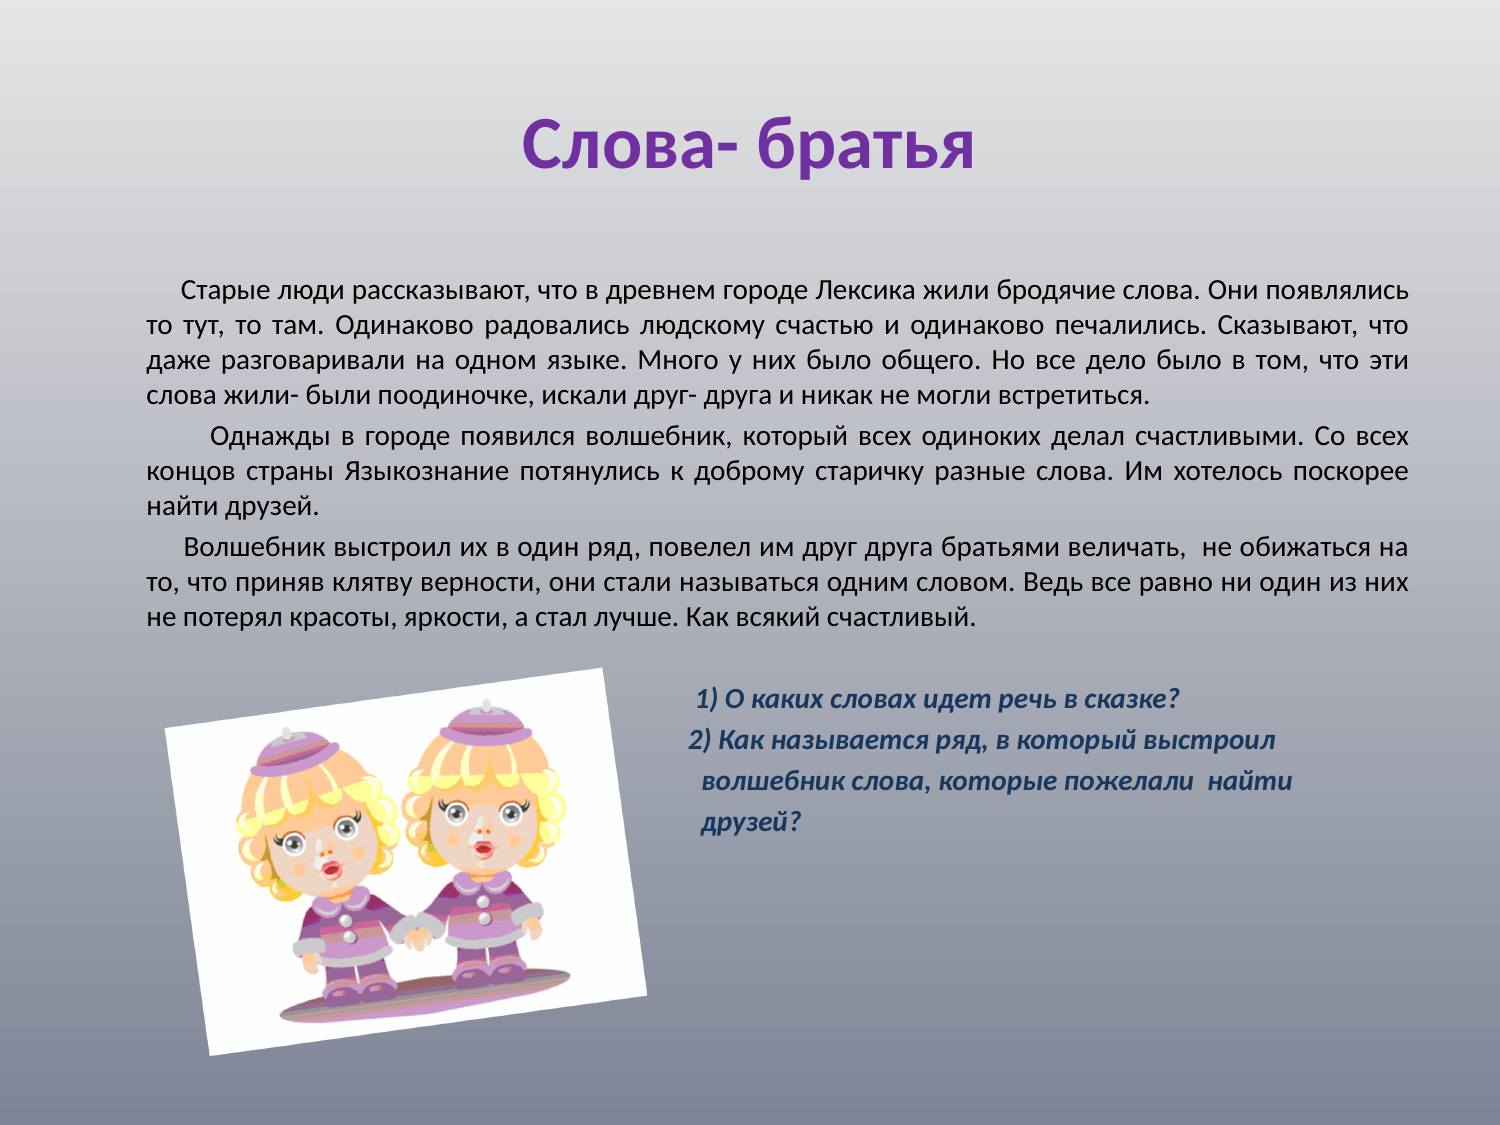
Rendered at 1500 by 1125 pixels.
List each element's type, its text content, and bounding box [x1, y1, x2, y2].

title Слова- братья [75, 45, 1425, 233]
picture [165, 668, 647, 1055]
list Старые люди рассказывают, что в древнем городе Лексика жили бродячие слова. Они появлялись то тут, то там. Одинаково радовались людскому счастью и одинаково печалились. Сказывают, что даже разговаривали на одном языке. Много у них было общего. Но все дело было в том, что эти слова жили- были поодиночке, искали друг- друга и никак не могли встретиться. Однажды в городе появился волшебник, который всех одиноких делал счастливыми. Со всех концов страны Языкознание потянулись к доброму старичку разные слова. Им хотелось поскорее найти друзей. Волшебник выстроил их в один ряд, повелел им друг друга братьями величать, не обижаться на то, что приняв клятву верности, они стали называться одним словом. Ведь все равно ни один из них не потерял красоты, яркости, а стал лучше. Как всякий счастливый. 1) О каких словах идет речь в сказке? 2) Как называется ряд, в который выстроил волшебник слова, которые пожелали найти друзей? [75, 262, 1425, 1005]
